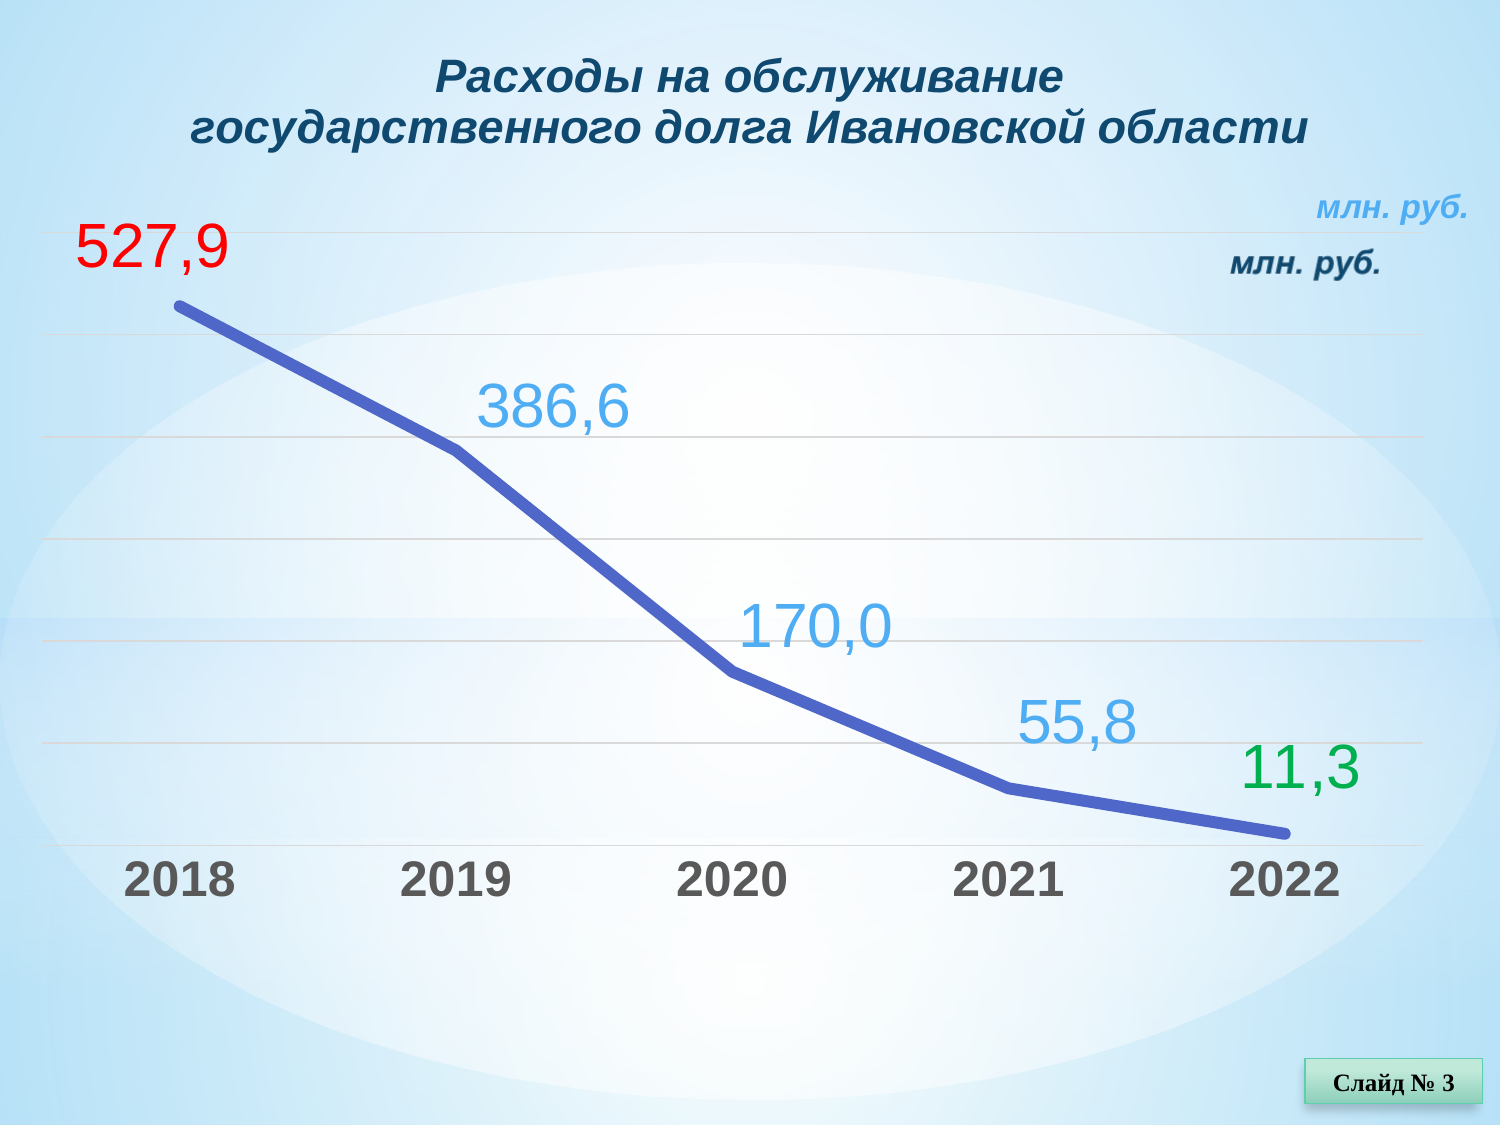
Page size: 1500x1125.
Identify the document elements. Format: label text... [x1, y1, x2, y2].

chart [0, 42, 1500, 1036]
text_box Слайд № 3 [1304, 1058, 1483, 1104]
